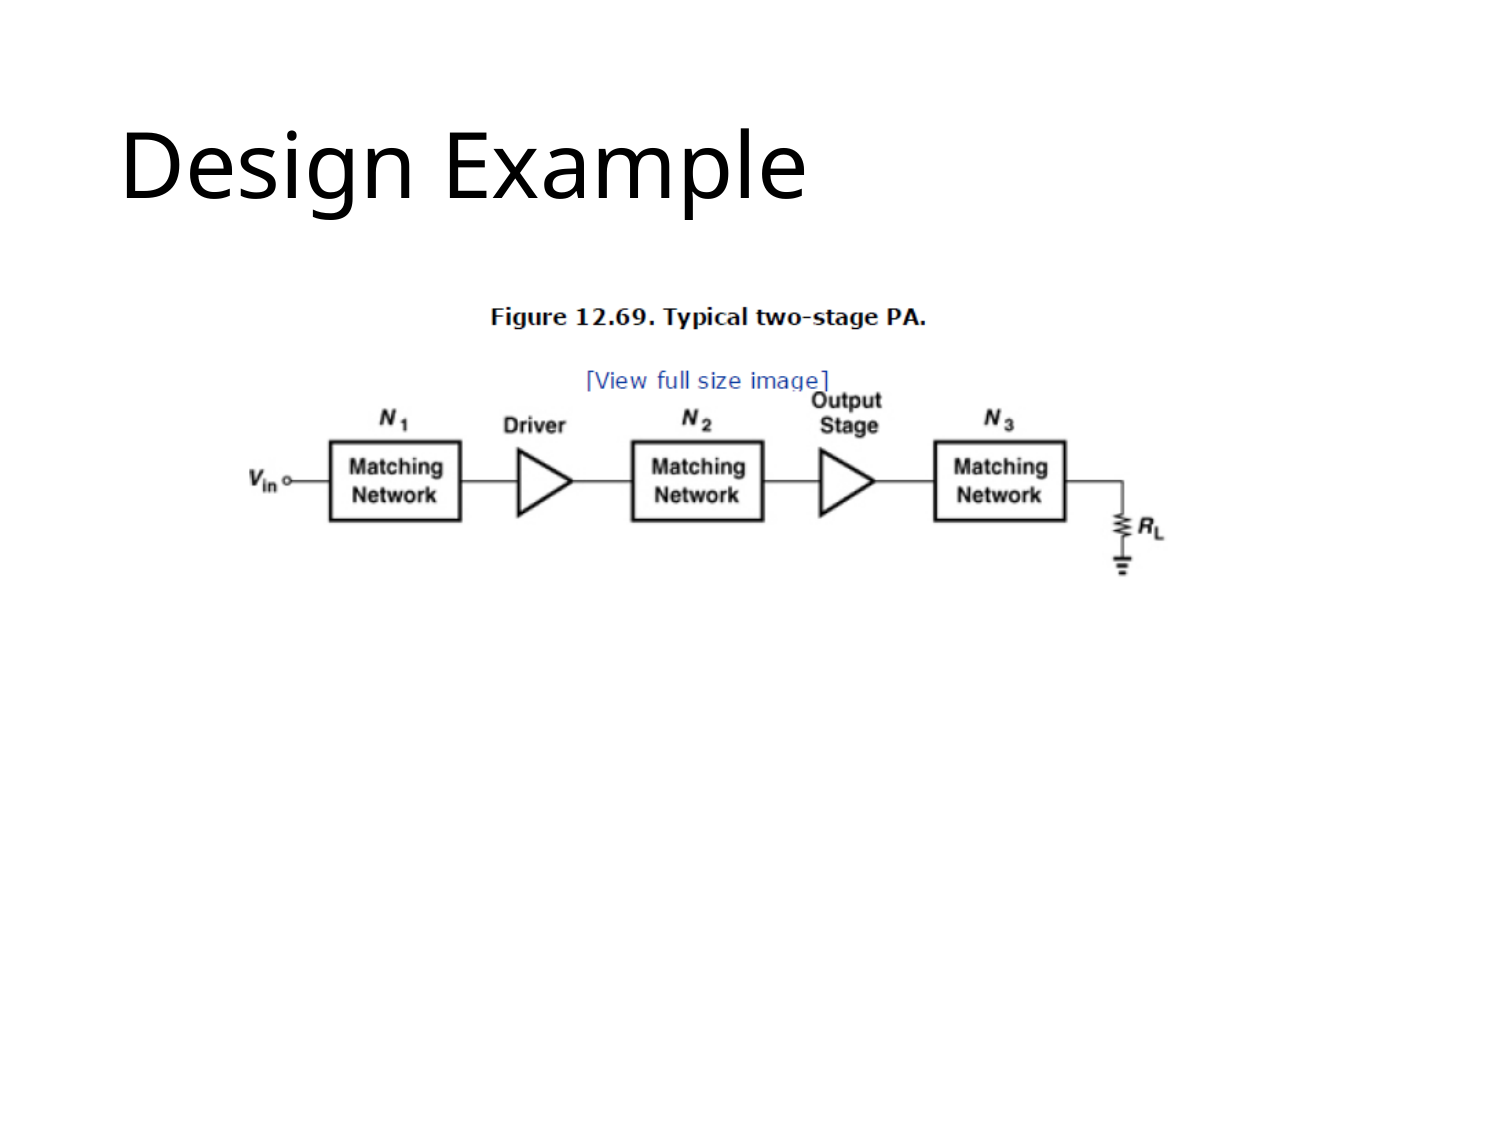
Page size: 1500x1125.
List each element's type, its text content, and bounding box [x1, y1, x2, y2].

picture [211, 292, 1195, 594]
title Design Example [103, 59, 1397, 278]
